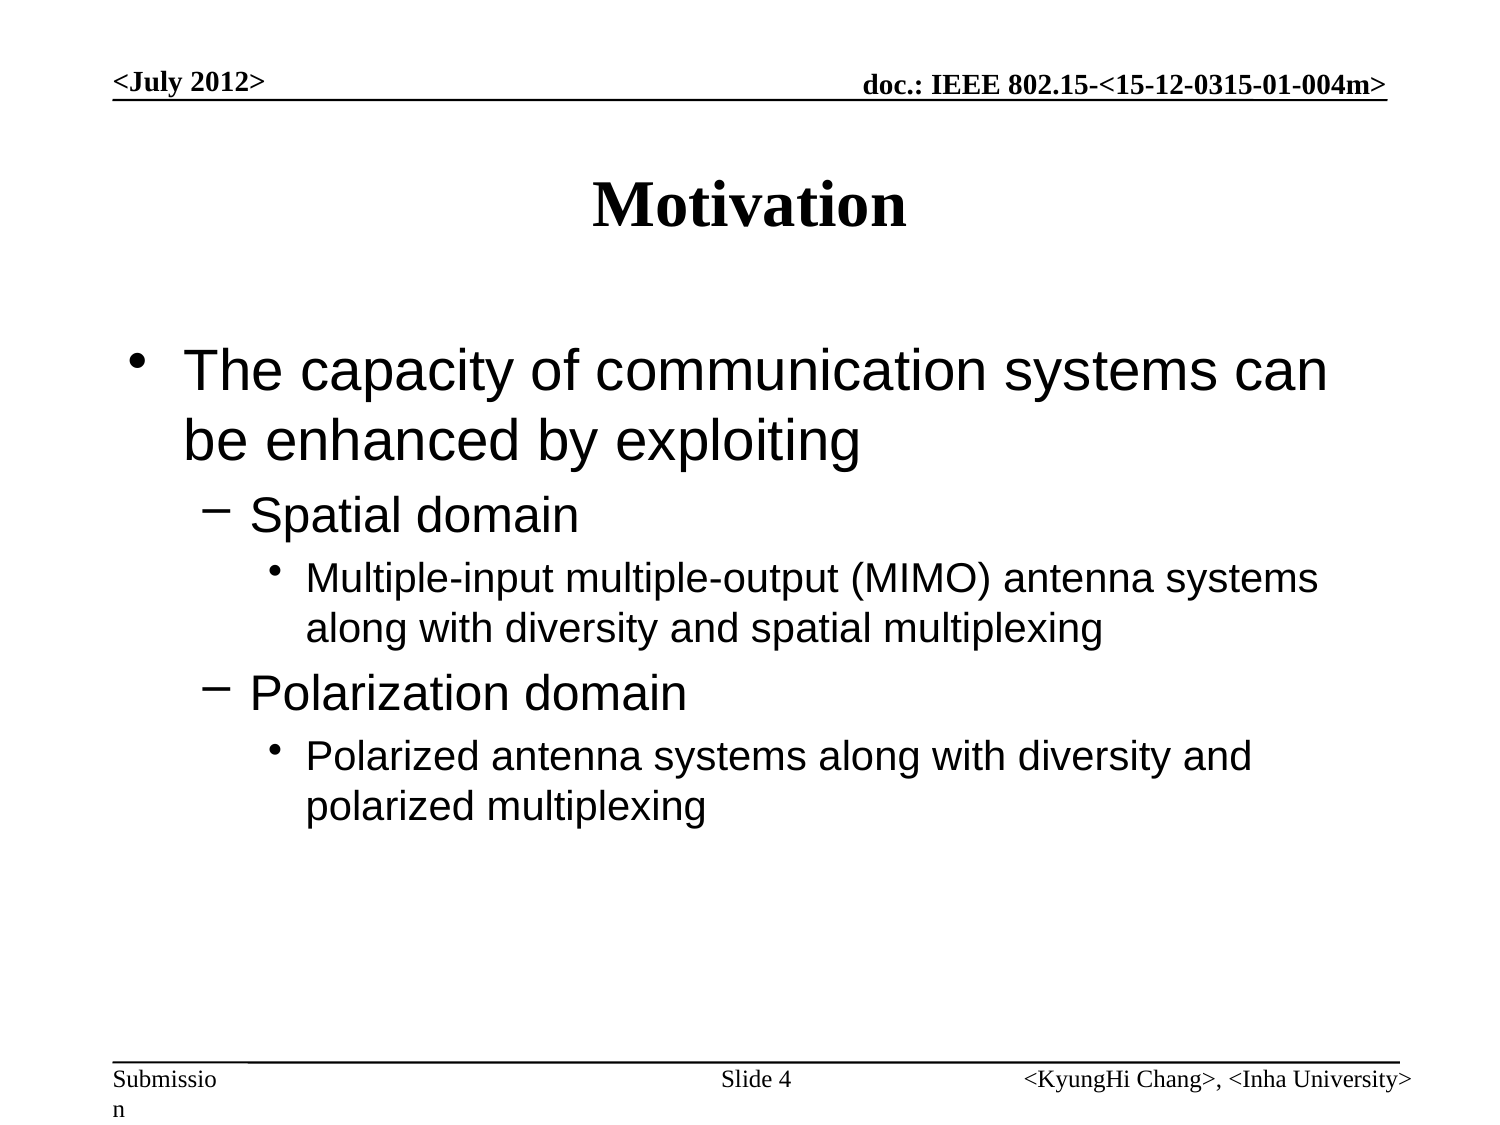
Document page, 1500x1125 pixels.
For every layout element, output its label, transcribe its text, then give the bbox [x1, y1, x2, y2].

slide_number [112, 62, 376, 99]
list The capacity of communication systems can be enhanced by exploiting Spatial domain Multiple-input multiple-output (MIMO) antenna systems along with diversity and spatial multiplexing Polarization domain Polarized antenna systems along with diversity and polarized multiplexing [112, 324, 1388, 1001]
slide_number Slide 4 [712, 1061, 800, 1093]
footer <KyungHi Chang>, <Inha University> [899, 1061, 1413, 1093]
title Motivation [112, 112, 1388, 288]
